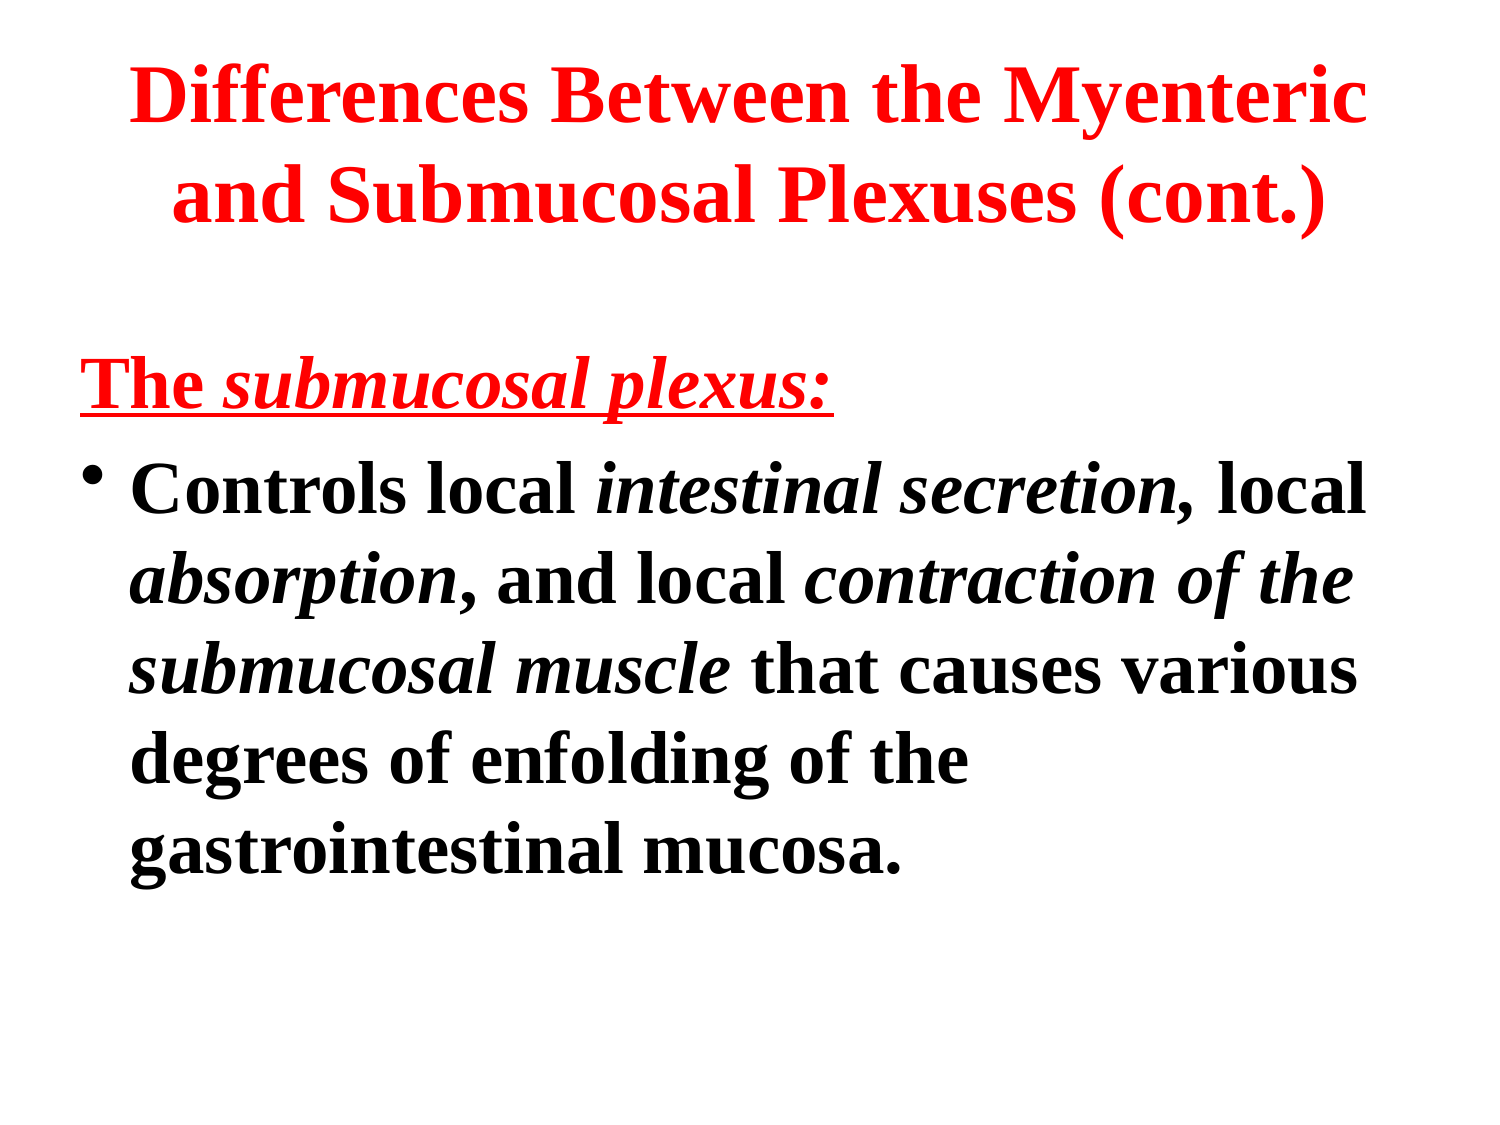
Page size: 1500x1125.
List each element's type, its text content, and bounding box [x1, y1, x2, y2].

title Differences Between the Myenteric and Submucosal Plexuses (cont.) [75, 45, 1425, 233]
list The submucosal plexus: Controls local intestinal secretion, local absorption, and local contraction of the submucosal muscle that causes various degrees of enfolding of the gastrointestinal mucosa. [64, 326, 1400, 1002]
